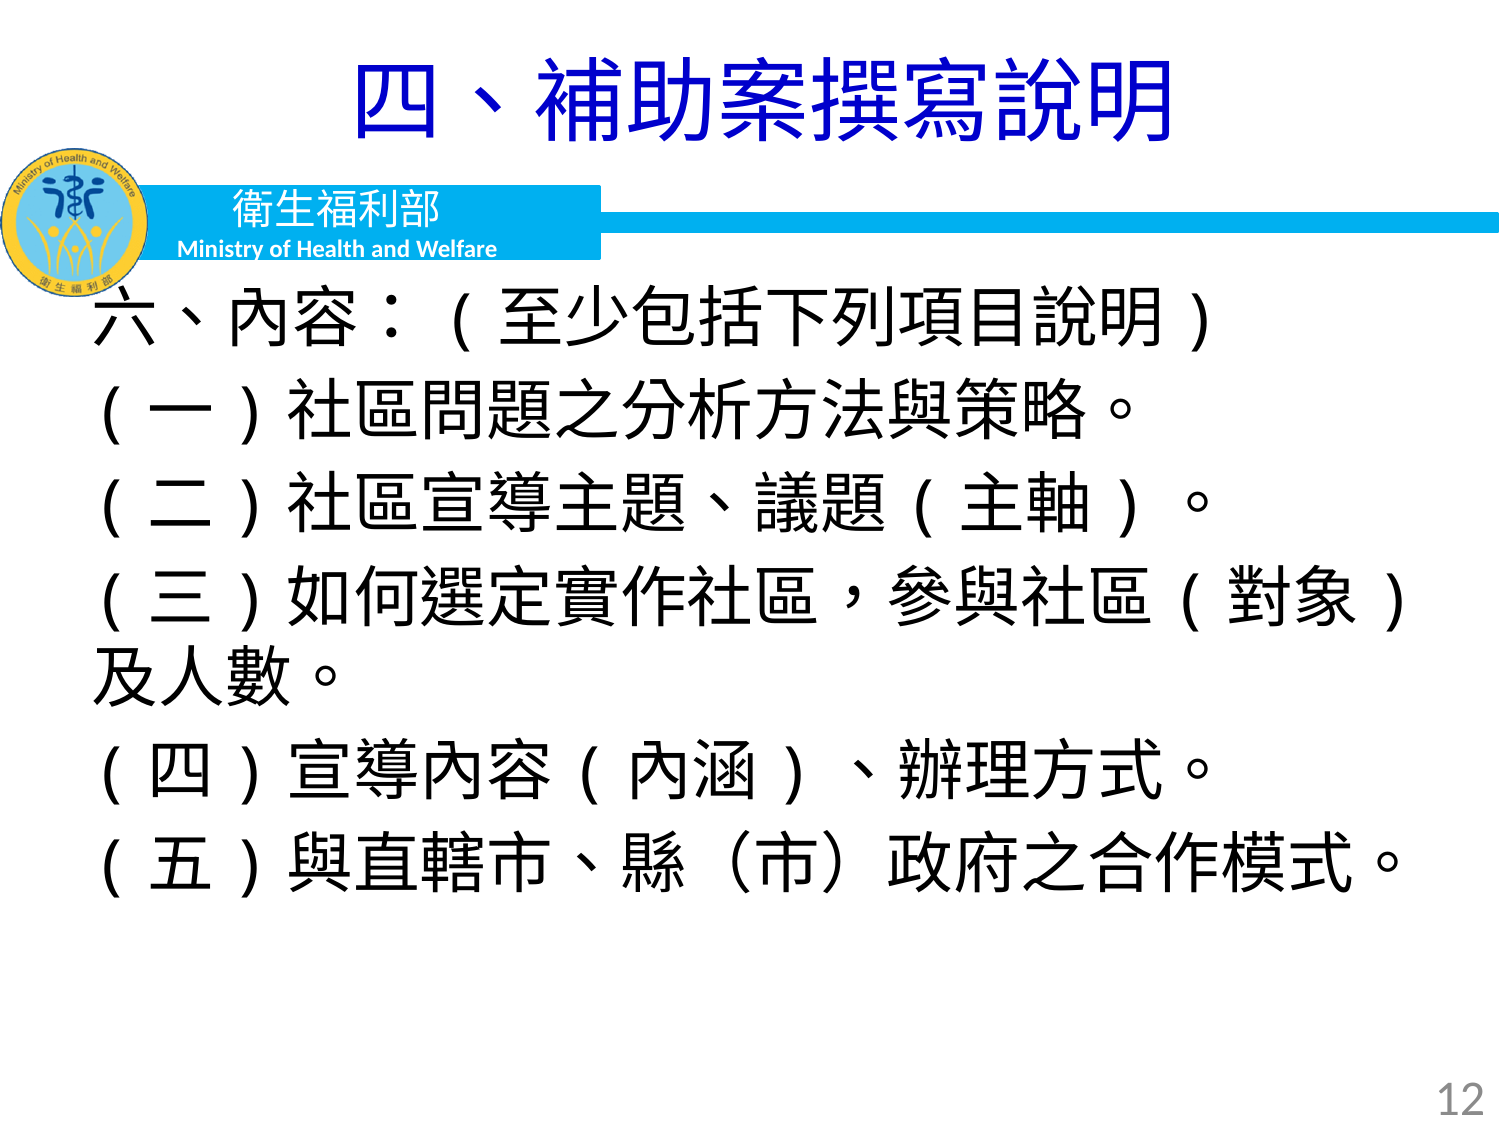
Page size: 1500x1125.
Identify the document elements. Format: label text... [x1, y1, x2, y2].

list 六、內容：(至少包括下列項目說明) (一)社區問題之分析方法與策略。 (二)社區宣導主題、議題(主軸)。 (三)如何選定實作社區，參與社區(對象)及人數。 (四)宣導內容(內涵)、辦理方式。 (五)與直轄市、縣（市）政府之合作模式。 [76, 266, 1454, 1125]
title 四、補助案撰寫說明 [88, 136, 1439, 266]
slide_number 12 [1149, 1065, 1500, 1125]
picture [0, 148, 88, 297]
